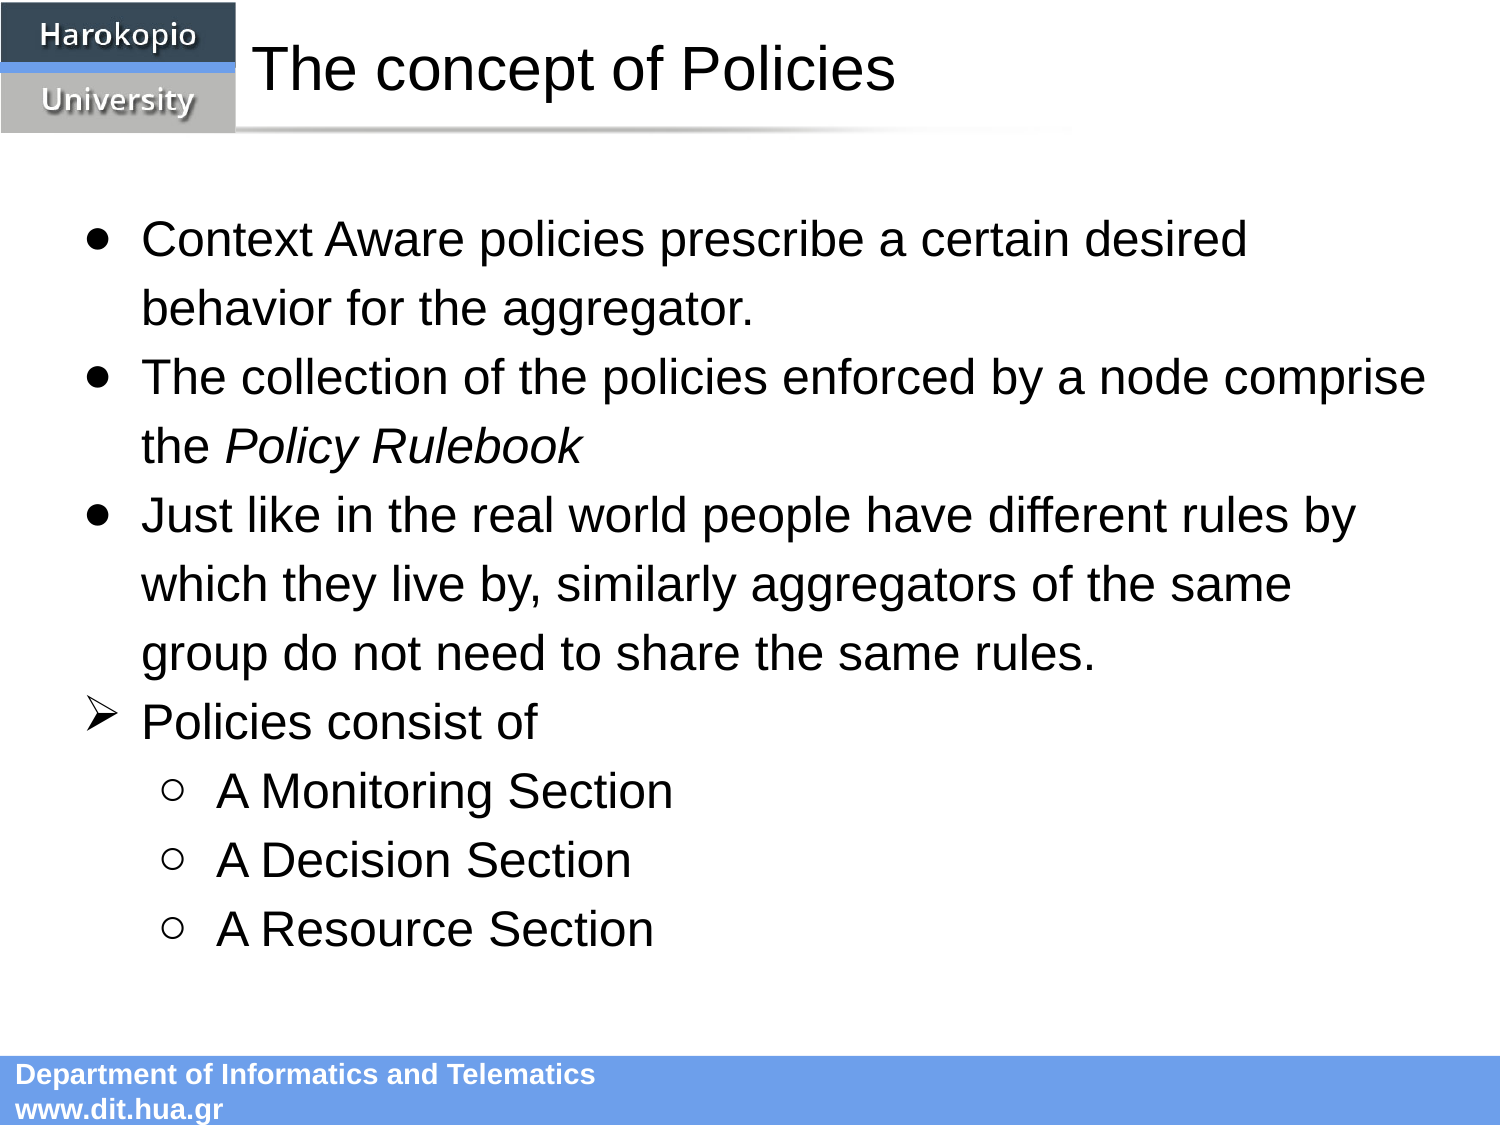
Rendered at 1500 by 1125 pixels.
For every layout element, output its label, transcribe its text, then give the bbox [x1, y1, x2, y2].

title The concept of Policies [235, 0, 1500, 131]
picture [0, 73, 1072, 143]
list Context Aware policies prescribe a certain desired behavior for the aggregator. The collection of the policies enforced by a node comprise the Policy Rulebook Just like in the real world people have different rules by which they live by, similarly aggregators of the same group do not need to share the same rules. Policies consist of A Monitoring Section A Decision Section A Resource Section [51, 182, 1449, 991]
picture [0, 2, 235, 62]
